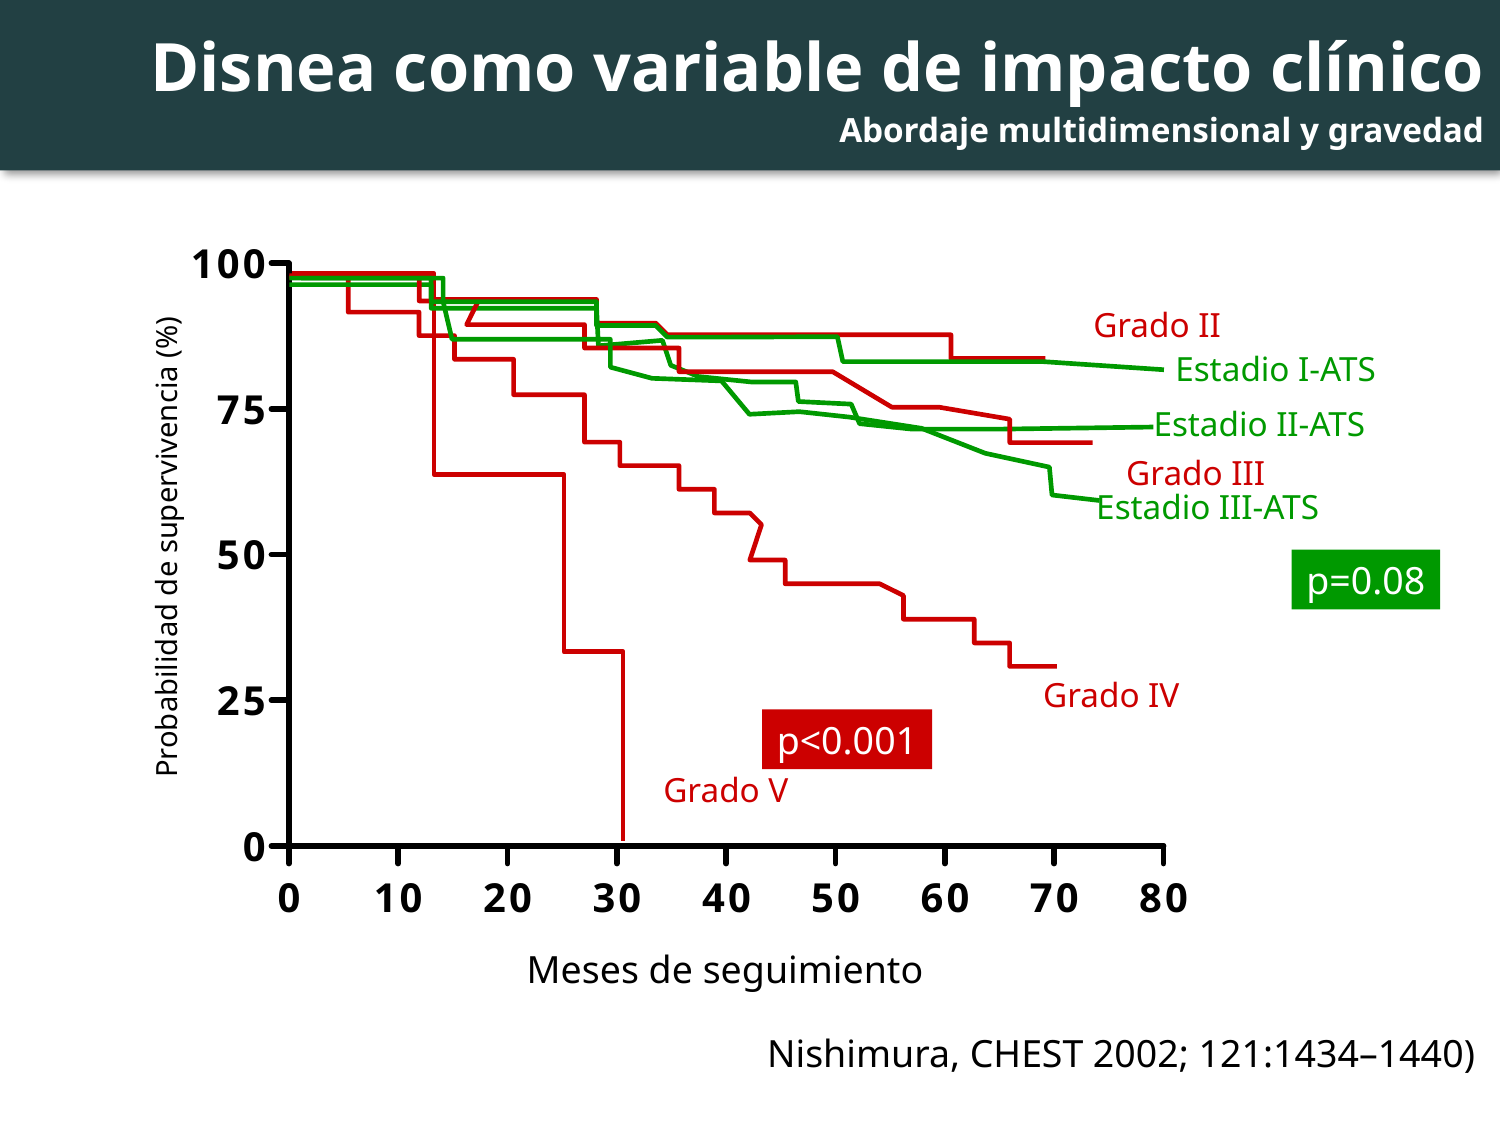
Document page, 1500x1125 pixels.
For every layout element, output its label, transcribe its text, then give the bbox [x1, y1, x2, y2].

title Disnea como variable de impacto clínico Abordaje multidimensional y gravedad [0, 0, 1500, 171]
text_box Estadio II-ATS [1336, 396, 1381, 451]
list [123, 160, 1329, 978]
text_box Nishimura, CHEST 2002; 121:1434–1440) [752, 1031, 1491, 1083]
text_box p=0.08 [1336, 549, 1441, 610]
text_box Estadio I-ATS [1336, 341, 1391, 396]
text_box Meses de seguimiento [511, 988, 939, 999]
